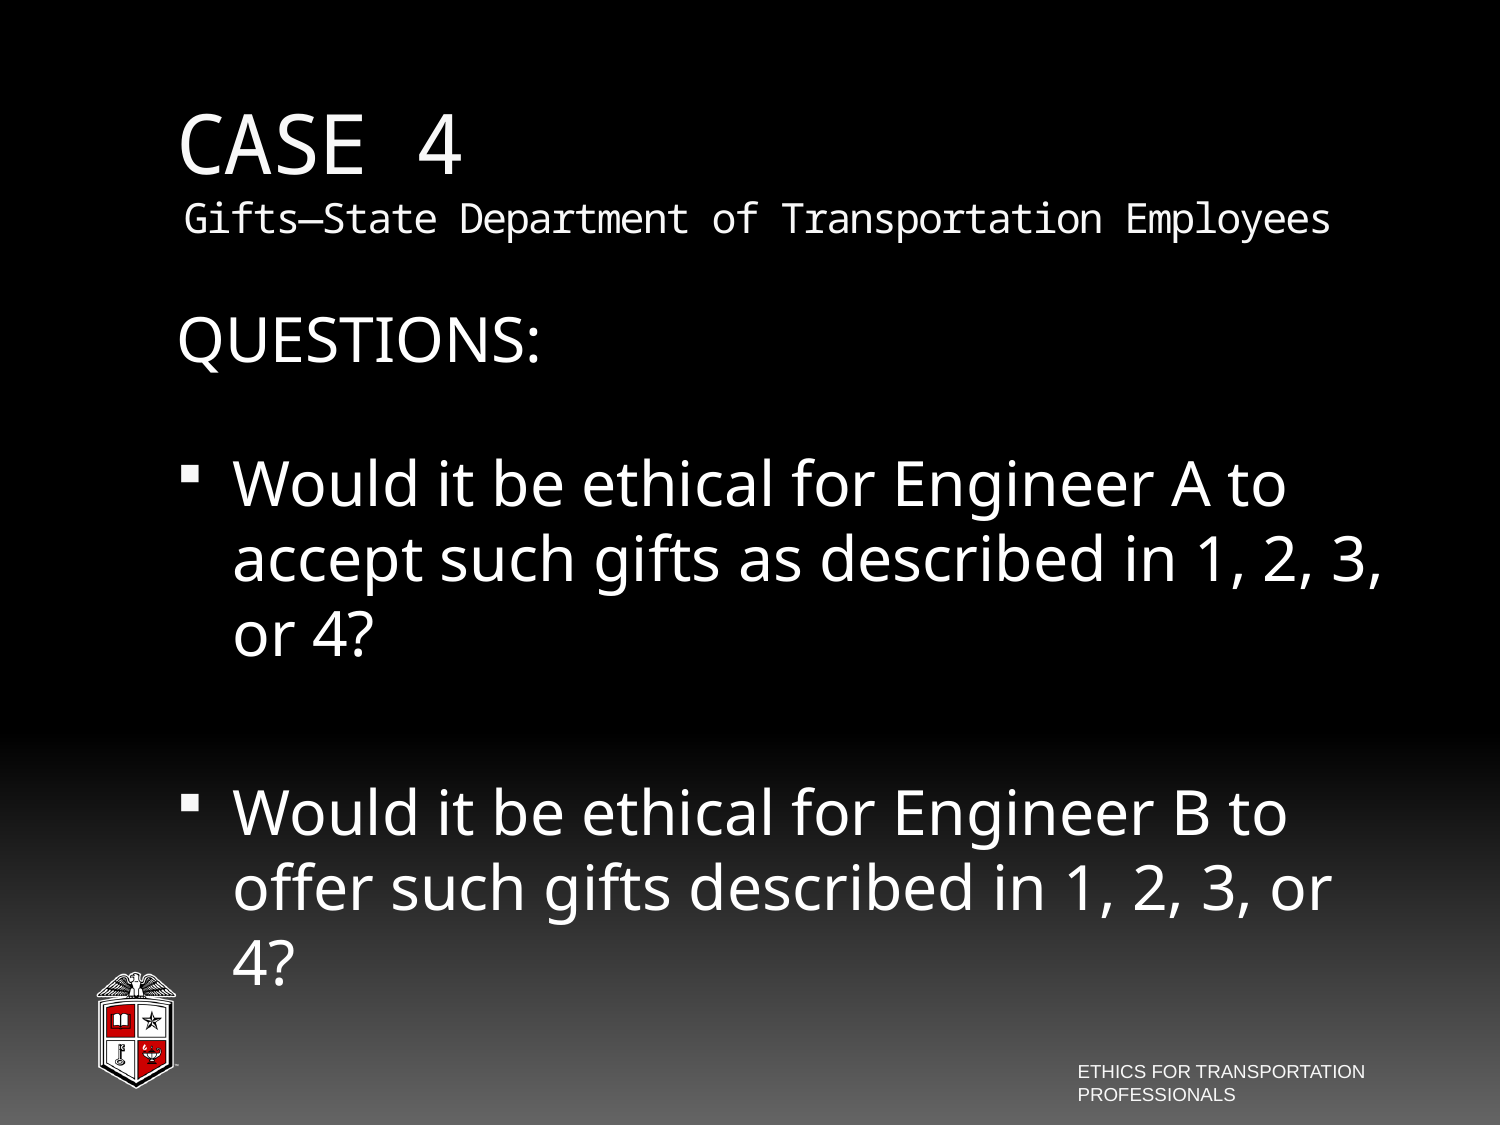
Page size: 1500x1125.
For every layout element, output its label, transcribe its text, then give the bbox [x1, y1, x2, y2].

title CASE 4 Gifts—State Department of Transportation Employees [150, 84, 1425, 235]
picture [87, 962, 187, 1098]
slide_number ETHICS FOR TRANSPORTATION PROFESSIONALS [1062, 1052, 1413, 1113]
list QUESTIONS: Would it be ethical for Engineer A to accept such gifts as described in 1, 2, 3, or 4? Would it be ethical for Engineer B to offer such gifts described in 1, 2, 3, or 4? [149, 292, 1426, 1043]
